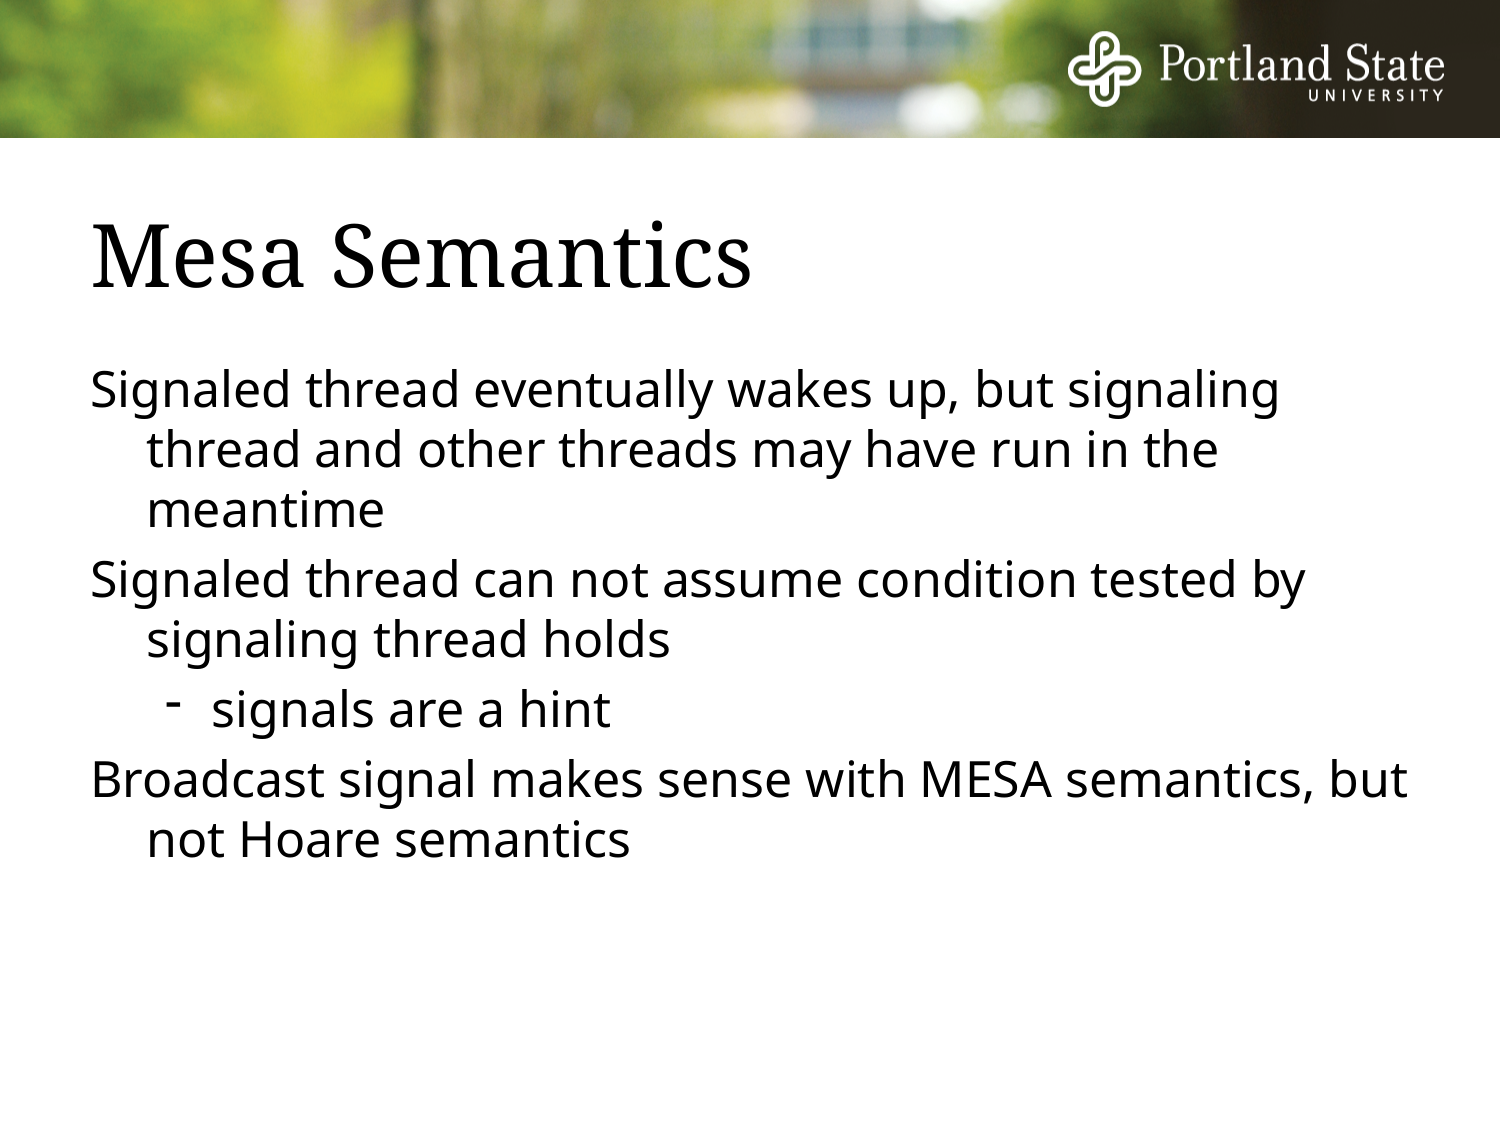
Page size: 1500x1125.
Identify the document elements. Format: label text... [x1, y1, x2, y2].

list Signaled thread eventually wakes up, but signaling thread and other threads may have run in the meantime Signaled thread can not assume condition tested by signaling thread holds signals are a hint Broadcast signal makes sense with MESA semantics, but not Hoare semantics [75, 350, 1425, 887]
picture [0, 0, 1500, 138]
title Mesa Semantics [75, 202, 1263, 315]
